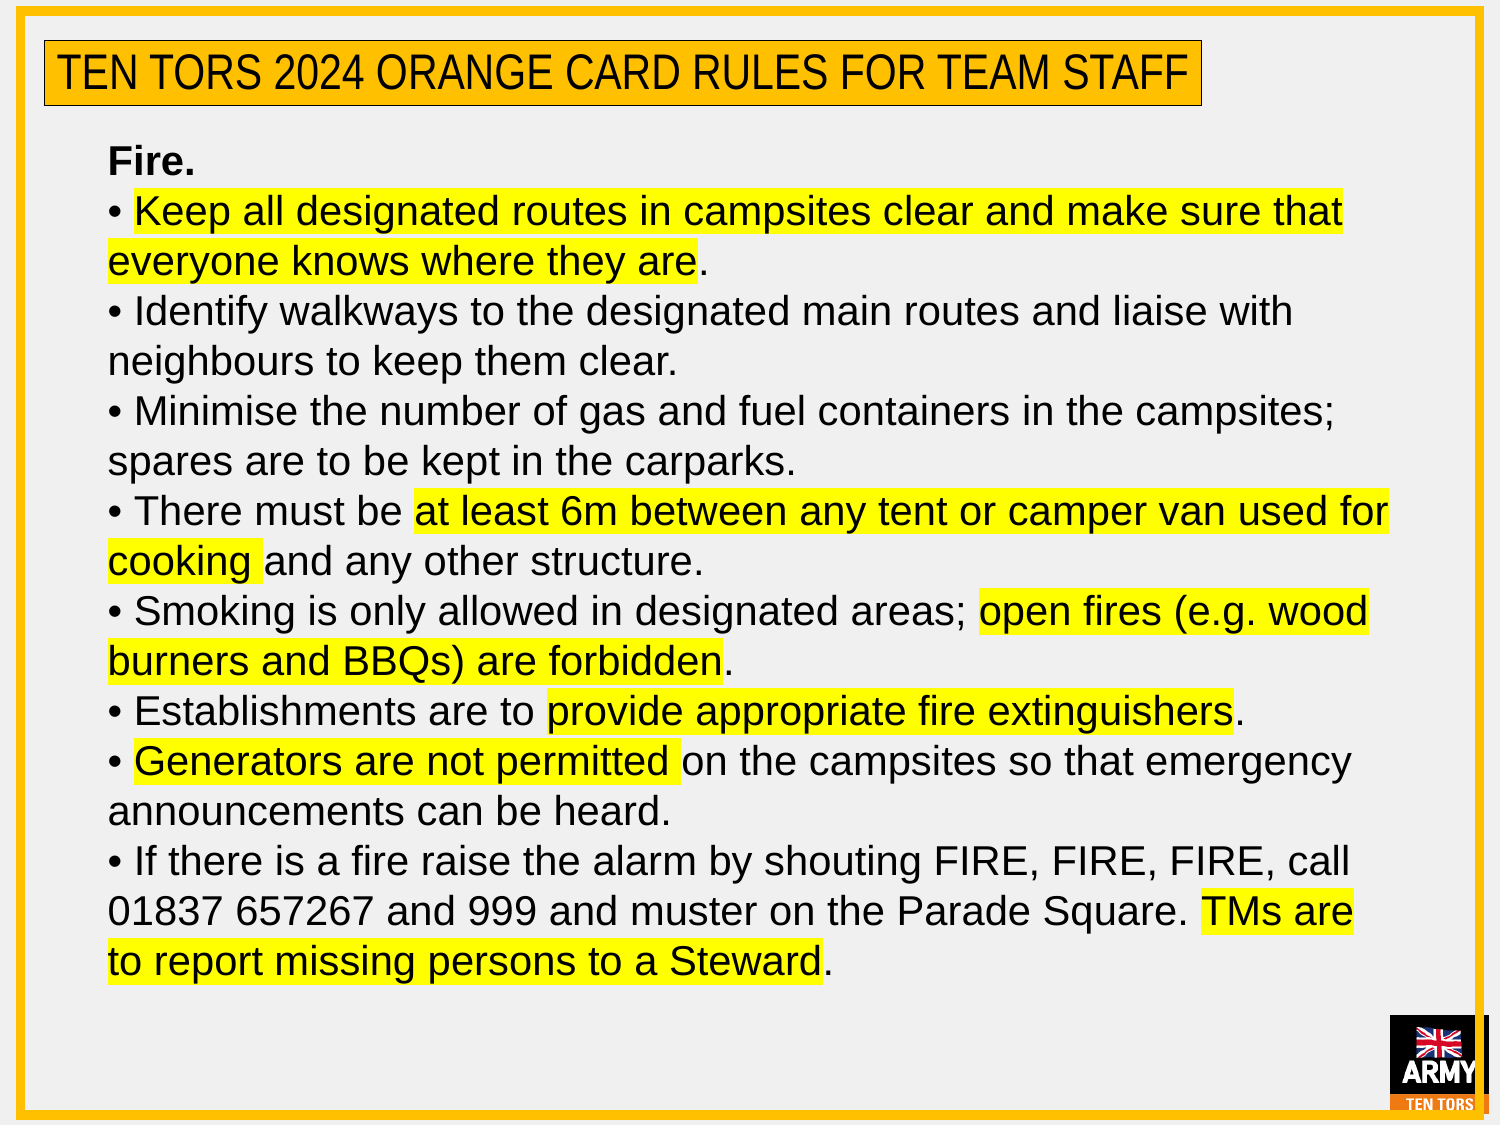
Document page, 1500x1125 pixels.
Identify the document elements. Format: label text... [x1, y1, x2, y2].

picture [1481, 1015, 1489, 1114]
text_box Fire. • Keep all designated routes in campsites clear and make sure that everyone knows where they are. • Identify walkways to the designated main routes and liaise with neighbours to keep them clear. • Minimise the number of gas and fuel containers in the campsites; spares are to be kept in the carparks. • There must be at least 6m between any tent or camper van used for cooking and any other structure. • Smoking is only allowed in designated areas; open fires (e.g. wood burners and BBQs) are forbidden. • Establishments are to provide appropriate fire extinguishers. • Generators are not permitted on the campsites so that emergency announcements can be heard. • If there is a fire raise the alarm by shouting FIRE, FIRE, FIRE, call 01837 657267 and 999 and muster on the Parade Square. TMs are to report missing persons to a Steward. [92, 126, 1407, 992]
text_box [19, 10, 1481, 1116]
